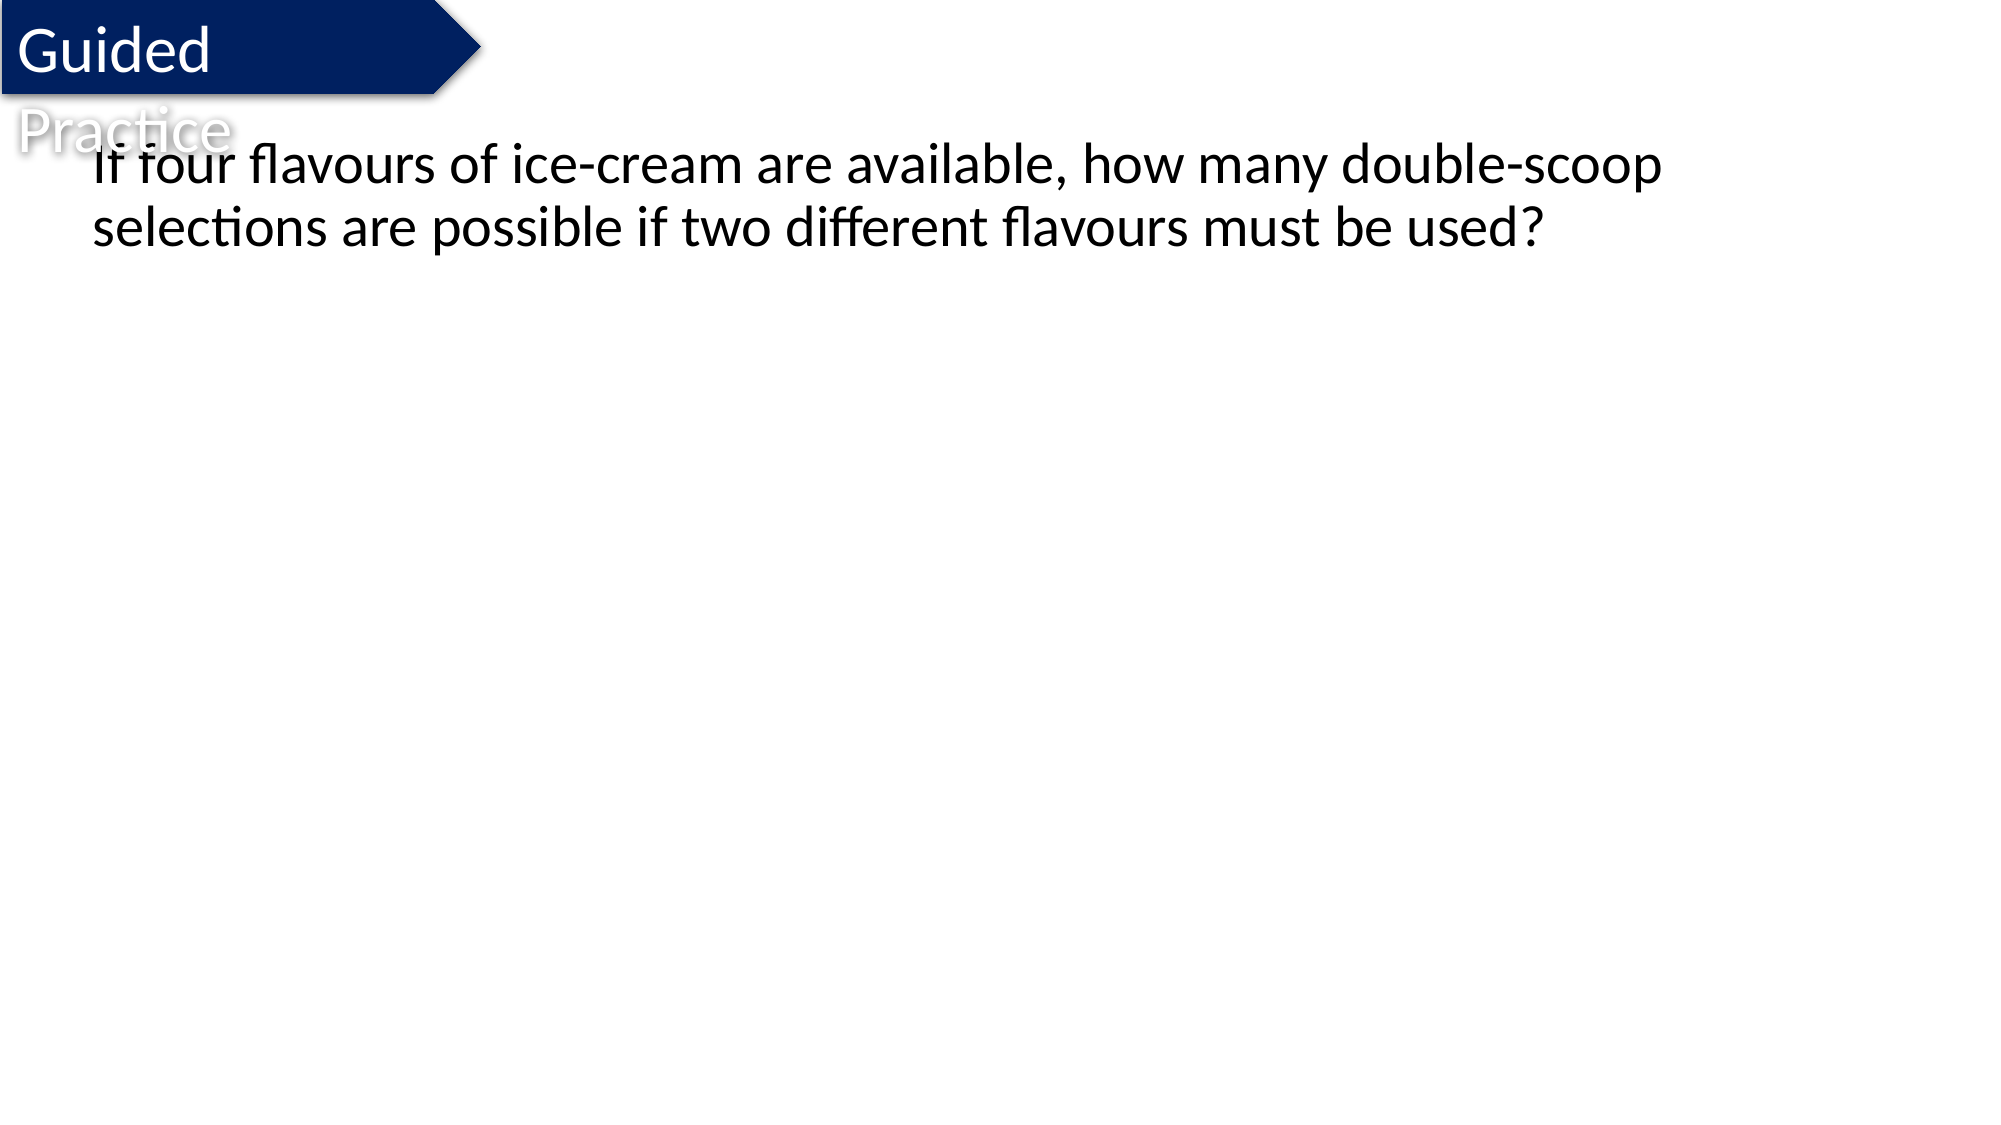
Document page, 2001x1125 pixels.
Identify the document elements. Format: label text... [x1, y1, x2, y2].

text_box Guided Practice [2, 0, 481, 94]
list If four flavours of ice-cream are available, how many double-scoop selections are possible if two different flavours must be used? [77, 125, 1878, 338]
